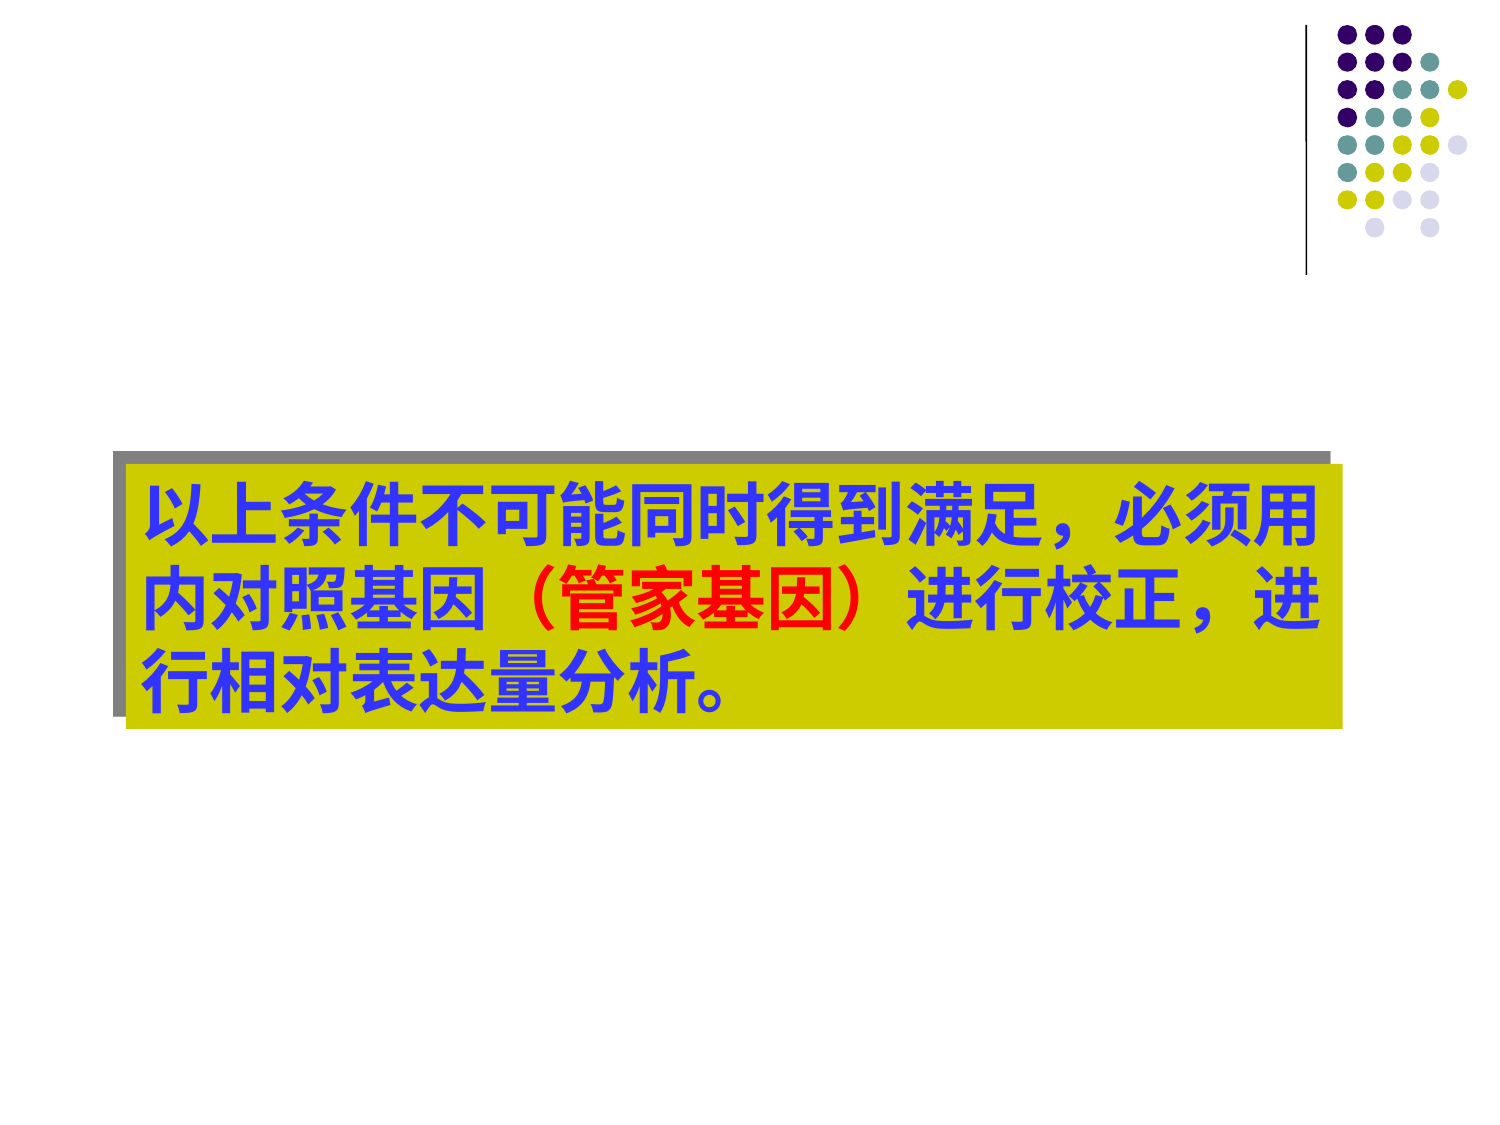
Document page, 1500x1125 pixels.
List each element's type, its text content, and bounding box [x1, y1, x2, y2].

text_box 以上条件不可能同时得到满足，必须用内对照基因（管家基因）进行校正，进行相对表达量分析。 [125, 463, 1343, 729]
